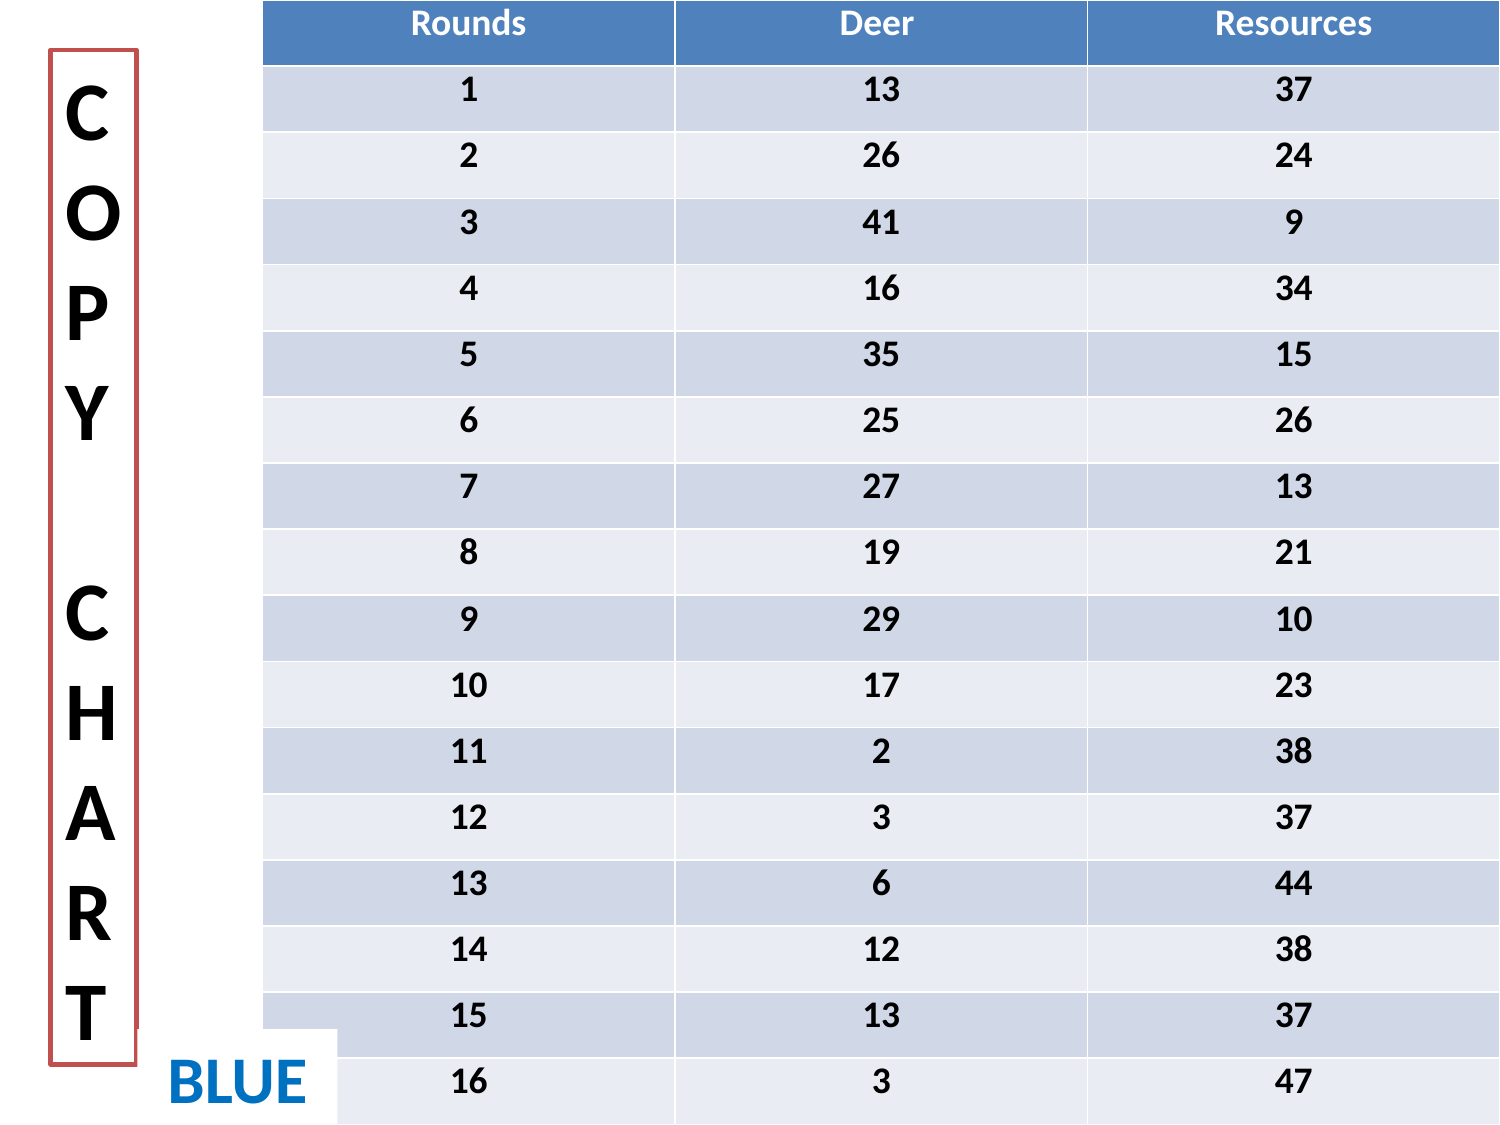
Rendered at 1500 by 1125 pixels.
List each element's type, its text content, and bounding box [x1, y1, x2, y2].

table_cell 3 [263, 199, 674, 264]
table_cell 14 [263, 927, 674, 991]
table_cell 16 [676, 265, 1087, 330]
table_cell 29 [676, 596, 1087, 661]
table_cell 12 [676, 927, 1087, 991]
table_cell 44 [1088, 861, 1499, 925]
table_cell 34 [1088, 265, 1499, 330]
table_cell 13 [1088, 464, 1499, 528]
table_cell 9 [1088, 199, 1499, 264]
table_cell 26 [676, 133, 1087, 198]
table_cell 13 [676, 993, 1087, 1057]
table_cell 37 [1088, 795, 1499, 859]
table_cell 35 [676, 332, 1087, 396]
table_cell 27 [676, 464, 1087, 528]
table_cell 19 [676, 530, 1087, 594]
table_cell 10 [263, 662, 674, 727]
table_cell 2 [263, 133, 674, 198]
text_box C O P Y C H A R T [48, 48, 139, 1067]
table_cell 13 [676, 67, 1087, 131]
table_cell 47 [1088, 1059, 1499, 1124]
table_cell 38 [1088, 728, 1499, 793]
table_cell 1 [263, 67, 674, 131]
table_cell 17 [676, 662, 1087, 727]
table_cell 7 [263, 464, 674, 528]
table_cell 26 [1088, 398, 1499, 462]
table_cell 15 [263, 993, 674, 1057]
table_cell 2 [676, 728, 1087, 793]
table_cell 38 [1088, 927, 1499, 991]
table_cell 13 [263, 861, 674, 925]
table_cell 3 [676, 1059, 1087, 1124]
table_cell 23 [1088, 662, 1499, 727]
table_cell 37 [1088, 993, 1499, 1057]
table_cell 12 [263, 795, 674, 859]
table_cell 16 [340, 1059, 674, 1124]
table_cell 5 [263, 332, 674, 396]
table_cell 8 [263, 530, 674, 594]
table_header Deer [676, 1, 1087, 65]
table_cell 10 [1088, 596, 1499, 661]
table_cell 6 [263, 398, 674, 462]
table_header Rounds [263, 1, 674, 65]
text_box BLUE [135, 1027, 340, 1125]
table_cell 9 [263, 596, 674, 661]
table_cell 3 [676, 795, 1087, 859]
table_cell 15 [1088, 332, 1499, 396]
table_cell 41 [676, 199, 1087, 264]
table_cell 11 [263, 728, 674, 793]
table_cell 25 [676, 398, 1087, 462]
table_cell 6 [676, 861, 1087, 925]
table_cell 4 [263, 265, 674, 330]
table_cell 21 [1088, 530, 1499, 594]
table_cell 24 [1088, 133, 1499, 198]
table_header Resources [1088, 1, 1499, 65]
table_cell 37 [1088, 67, 1499, 131]
